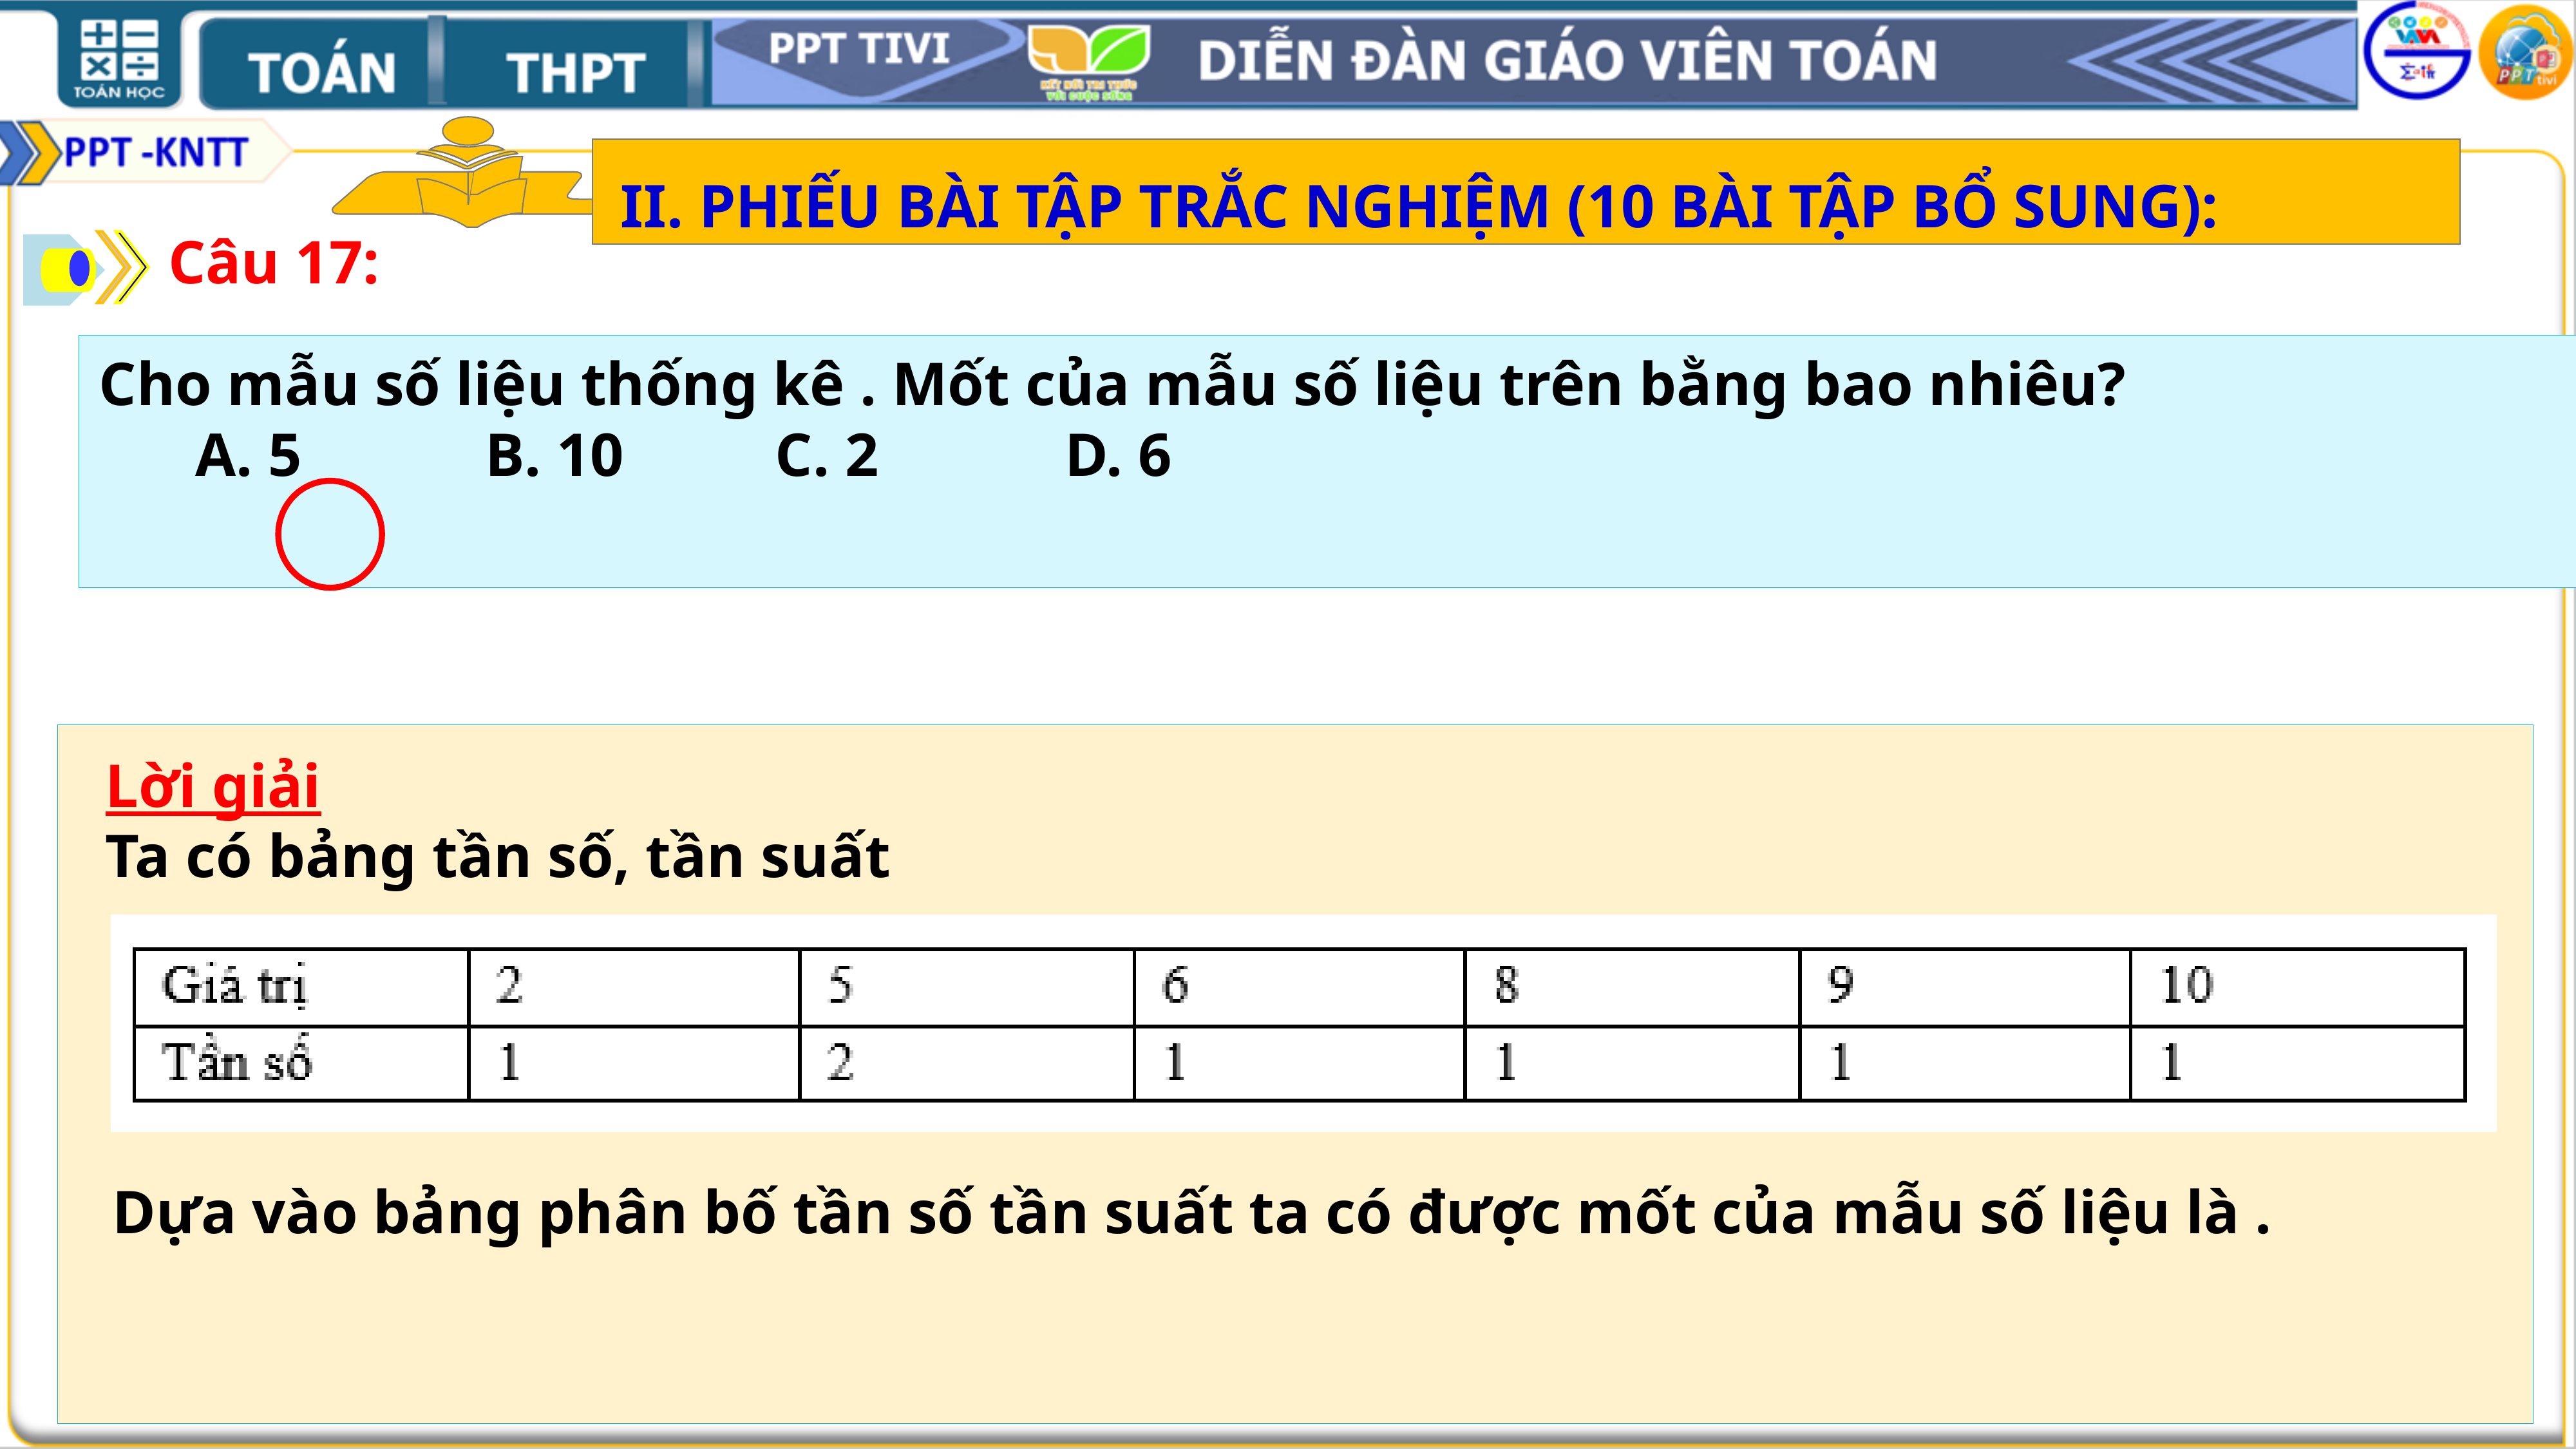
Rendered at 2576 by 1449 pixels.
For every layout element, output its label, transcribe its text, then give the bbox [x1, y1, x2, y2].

picture [0, 0, 2576, 1449]
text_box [330, 117, 2460, 234]
text_box [79, 335, 2576, 588]
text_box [23, 225, 430, 310]
text_box Lời giải Ta có bảng tần số, tần suất [96, 743, 1143, 895]
text_box [57, 724, 2533, 1424]
text_box [278, 480, 383, 589]
